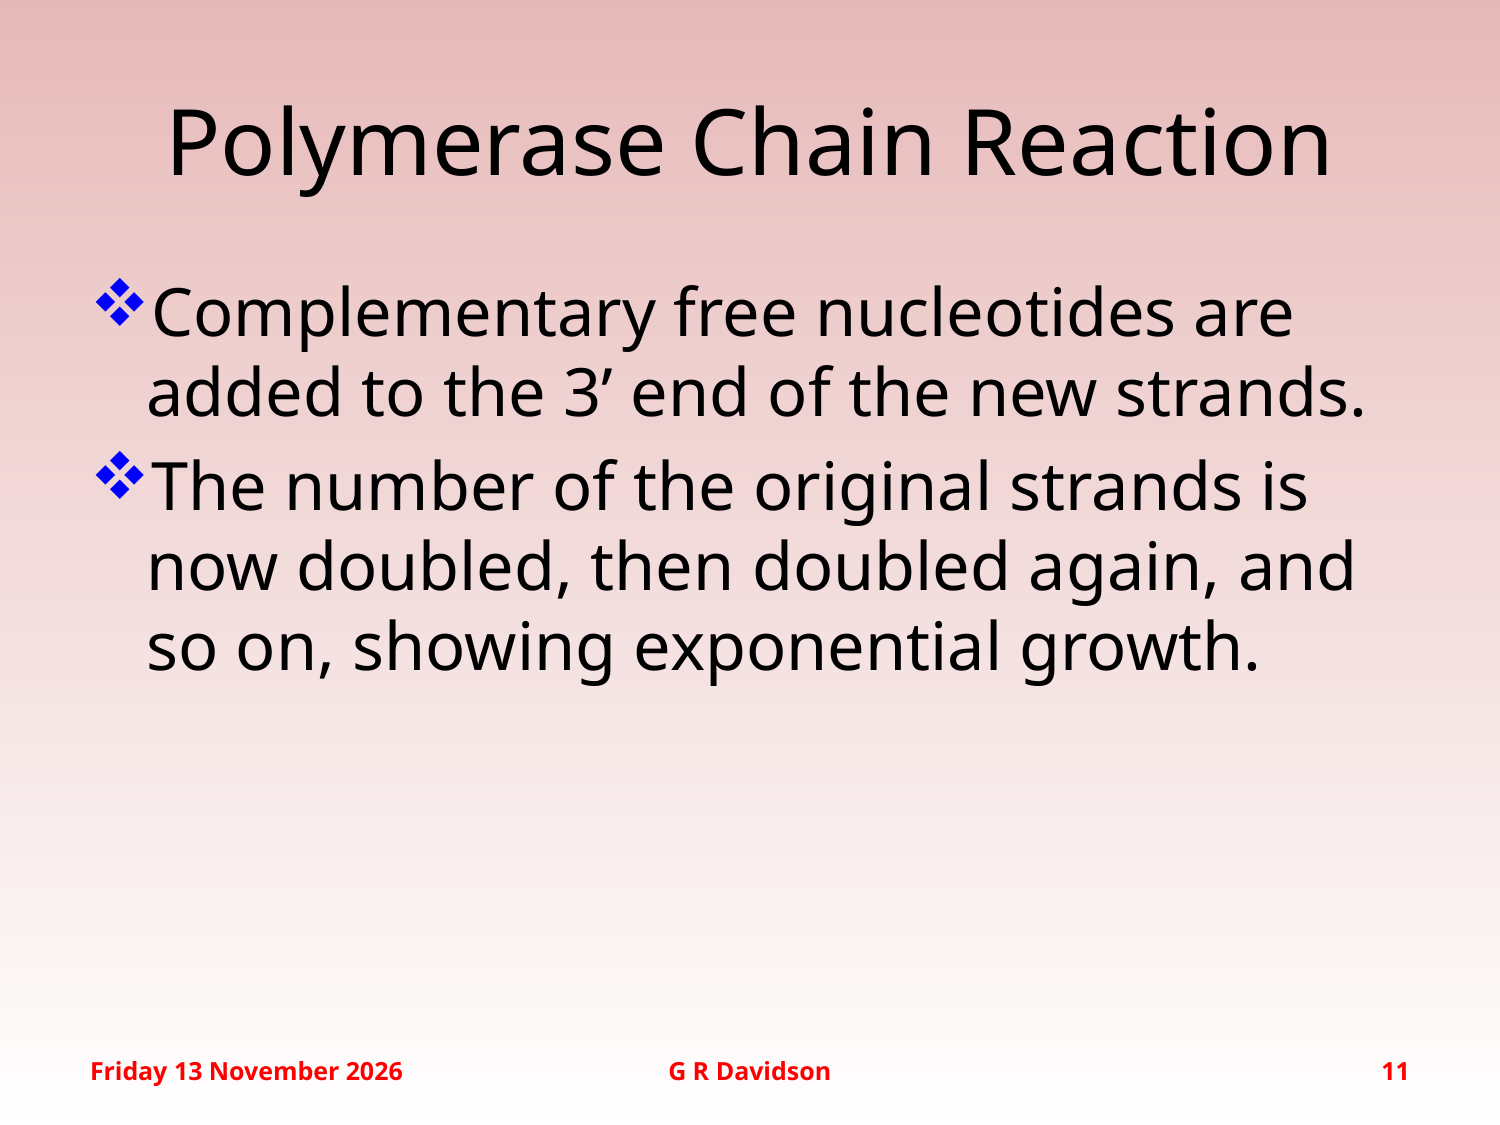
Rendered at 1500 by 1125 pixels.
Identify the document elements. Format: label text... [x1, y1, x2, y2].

slide_number 11 [1074, 1042, 1425, 1103]
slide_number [75, 1042, 512, 1103]
list Complementary free nucleotides are added to the 3’ end of the new strands. The number of the original strands is now doubled, then doubled again, and so on, showing exponential growth. [75, 262, 1425, 1005]
footer G R Davidson [512, 1042, 988, 1103]
title Polymerase Chain Reaction [75, 45, 1425, 233]
